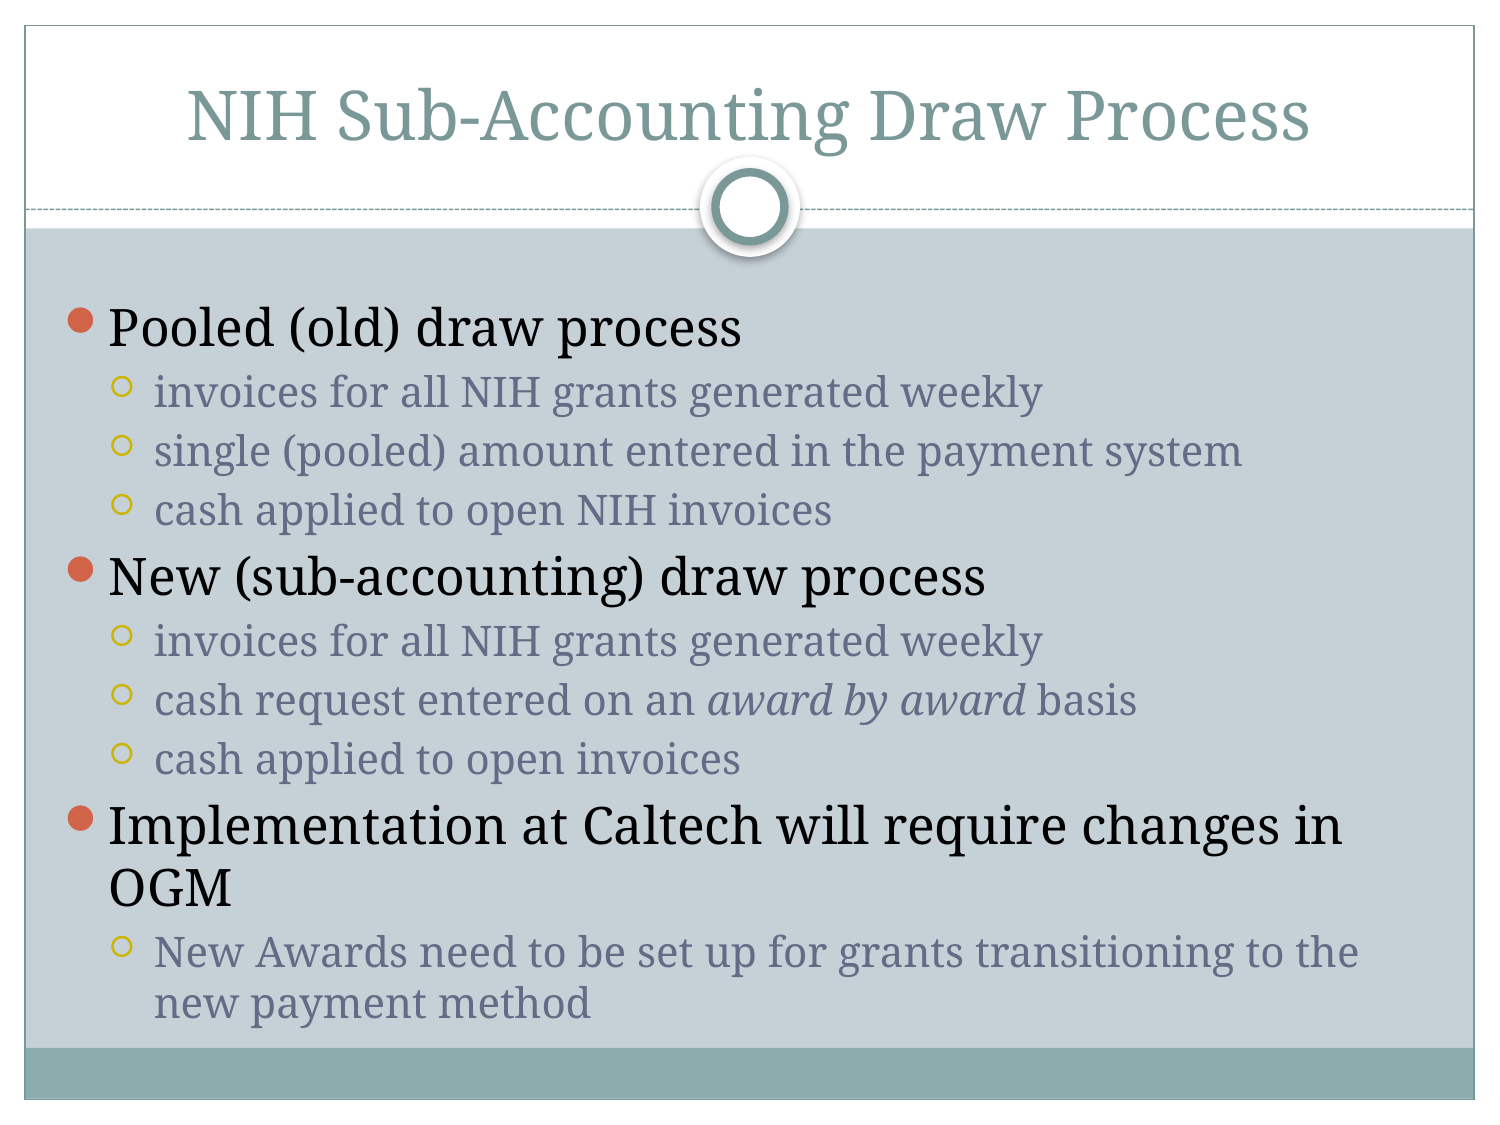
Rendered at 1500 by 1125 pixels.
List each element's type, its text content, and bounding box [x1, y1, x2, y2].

list Pooled (old) draw process invoices for all NIH grants generated weekly single (pooled) amount entered in the payment system cash applied to open NIH invoices New (sub-accounting) draw process invoices for all NIH grants generated weekly cash request entered on an award by award basis cash applied to open invoices Implementation at Caltech will require changes in OGM New Awards need to be set up for grants transitioning to the new payment method [49, 287, 1445, 1038]
title NIH Sub-Accounting Draw Process [49, 37, 1450, 162]
